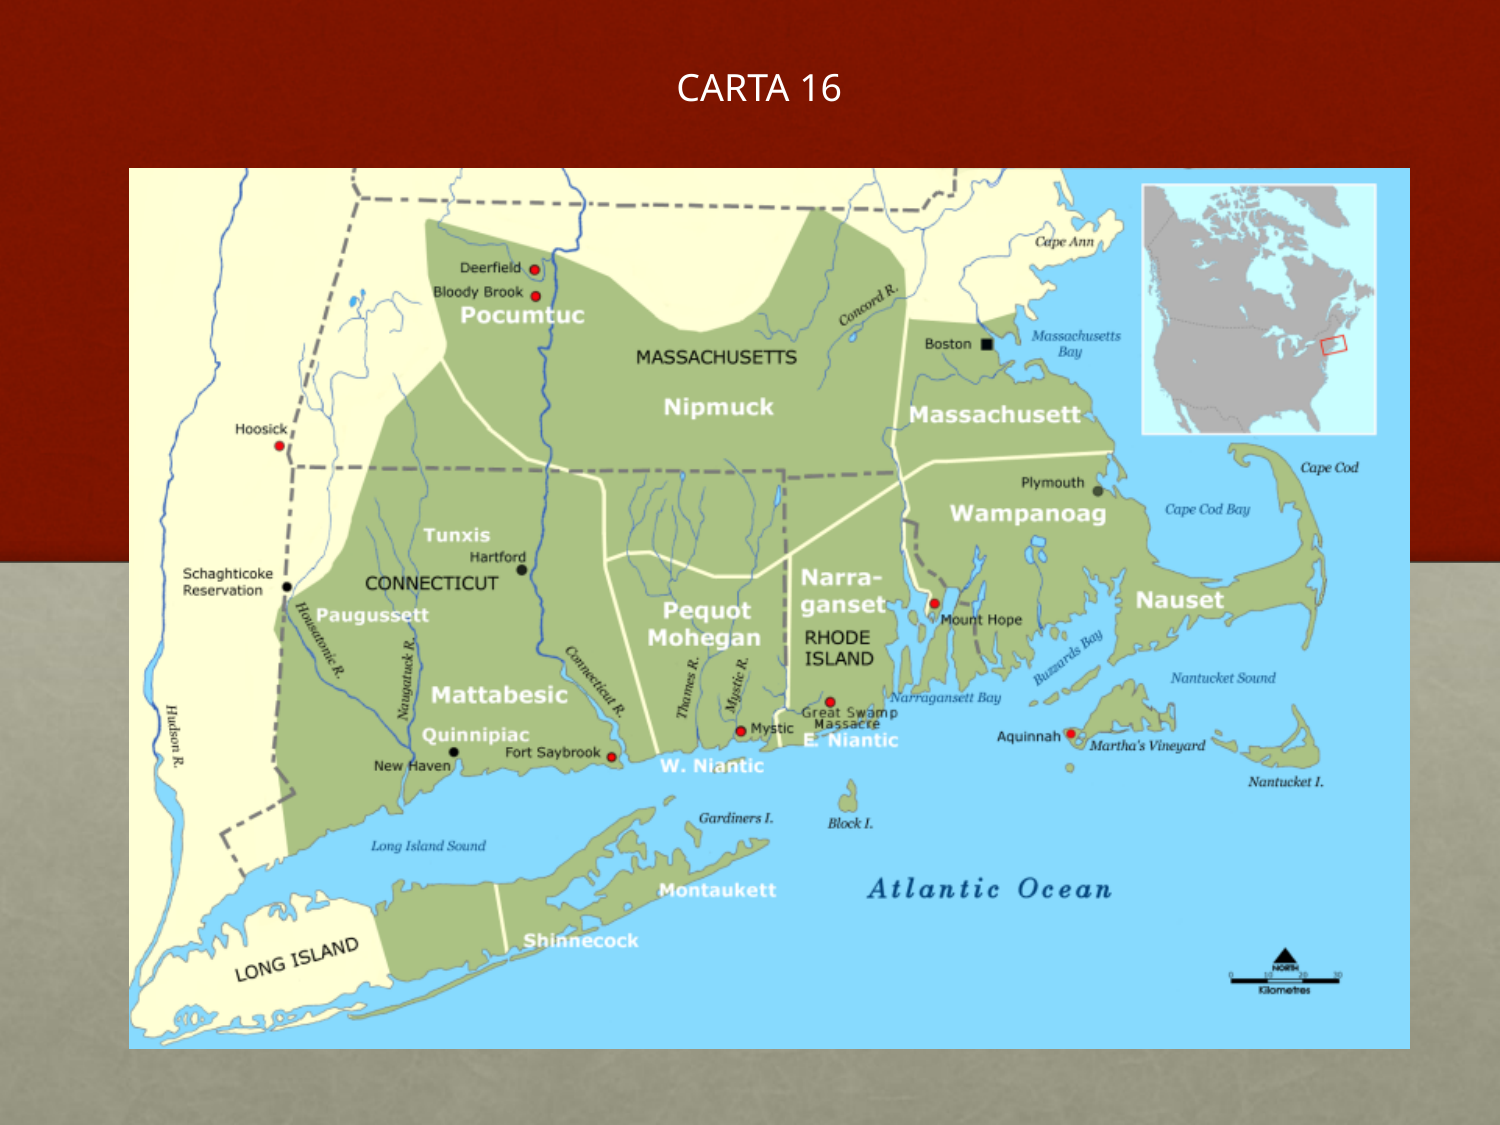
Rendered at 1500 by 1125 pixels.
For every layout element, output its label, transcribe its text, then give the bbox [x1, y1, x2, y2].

picture [0, 168, 1500, 1125]
text_box CARTA 16 [612, 56, 907, 117]
